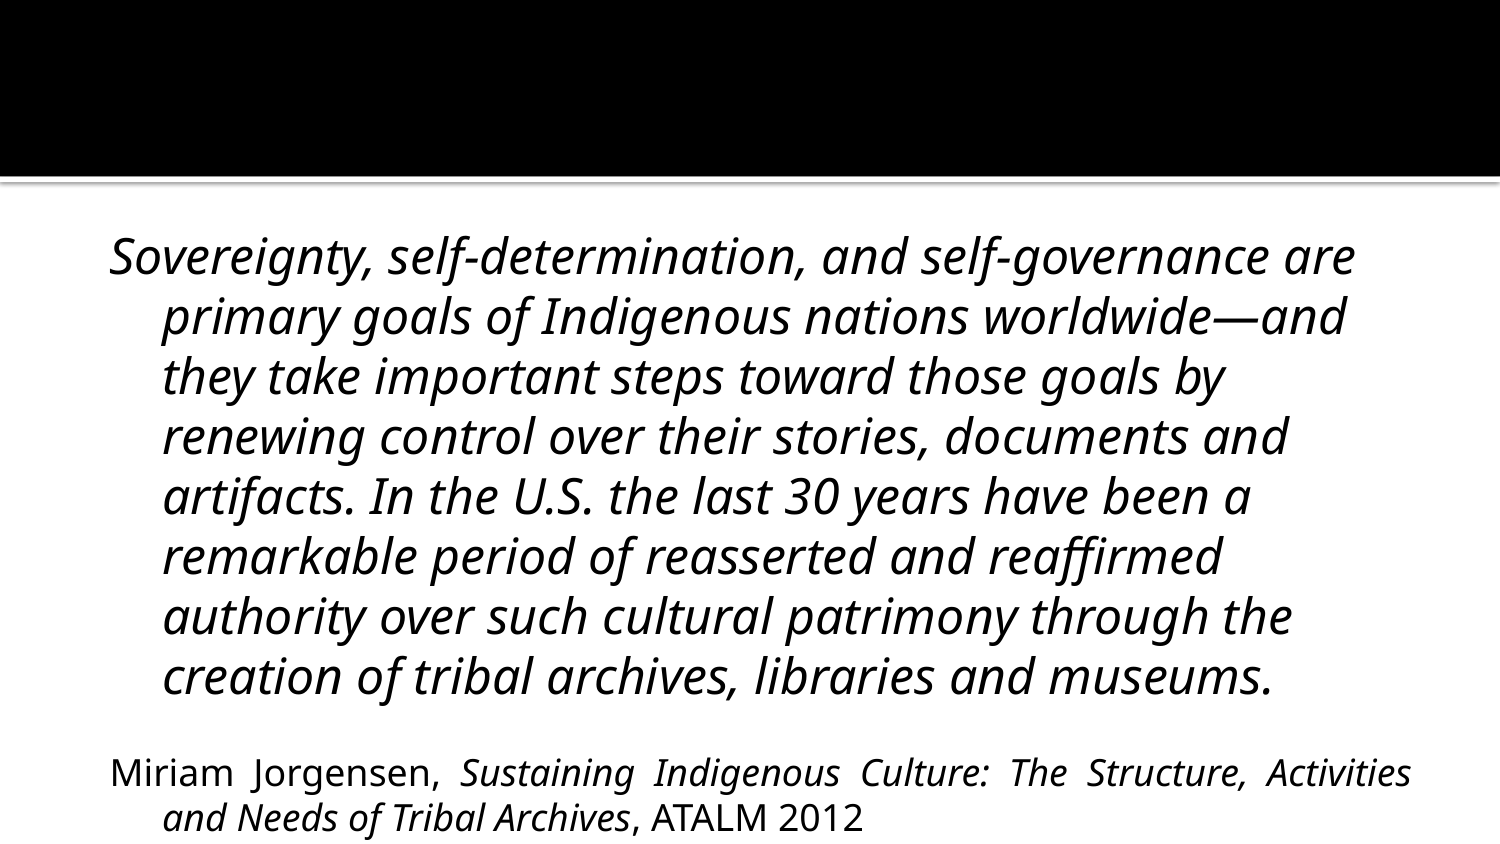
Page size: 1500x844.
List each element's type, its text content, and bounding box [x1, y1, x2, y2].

list Sovereignty, self-determination, and self-governance are primary goals of Indigenous nations worldwide—and they take important steps toward those goals by renewing control over their stories, documents and artifacts. In the U.S. the last 30 years have been a remarkable period of reasserted and reaffirmed authority over such cultural patrimony through the creation of tribal archives, libraries and museums. Miriam Jorgensen, Sustaining Indigenous Culture: The Structure, Activities and Needs of Tribal Archives, ATALM 2012 [75, 209, 1429, 830]
